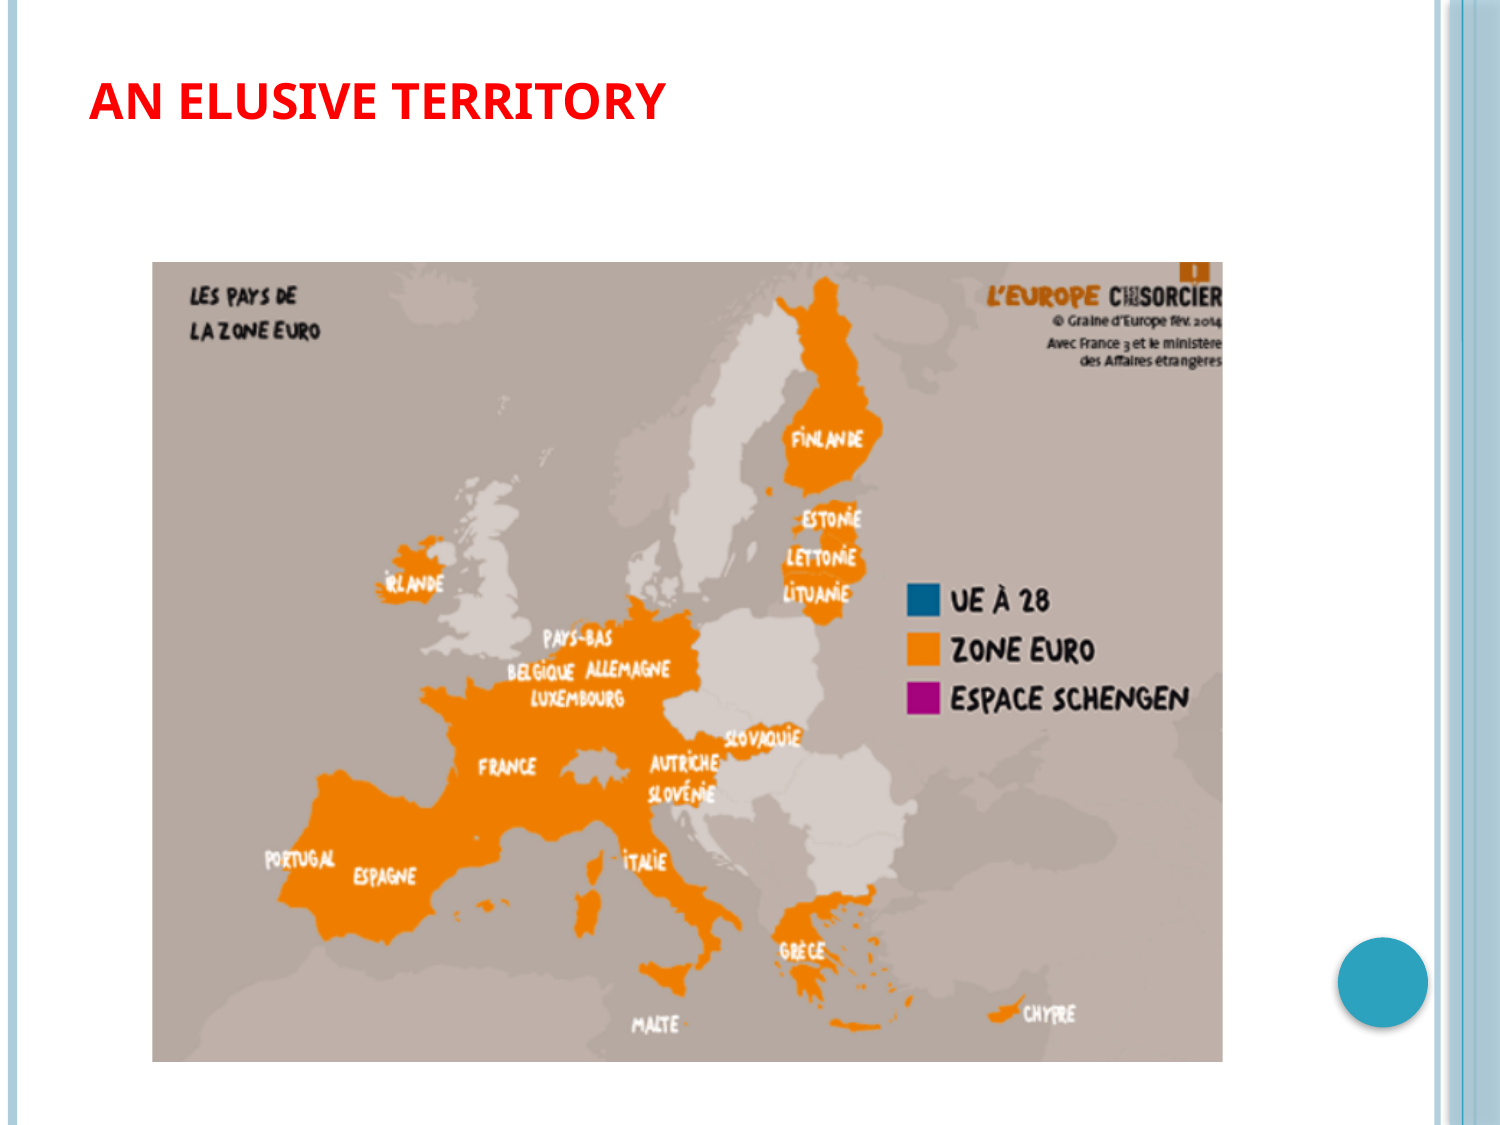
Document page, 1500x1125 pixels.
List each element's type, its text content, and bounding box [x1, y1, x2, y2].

title AN ELUSIVE TERRITORY [75, 45, 1300, 138]
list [151, 261, 1224, 1063]
